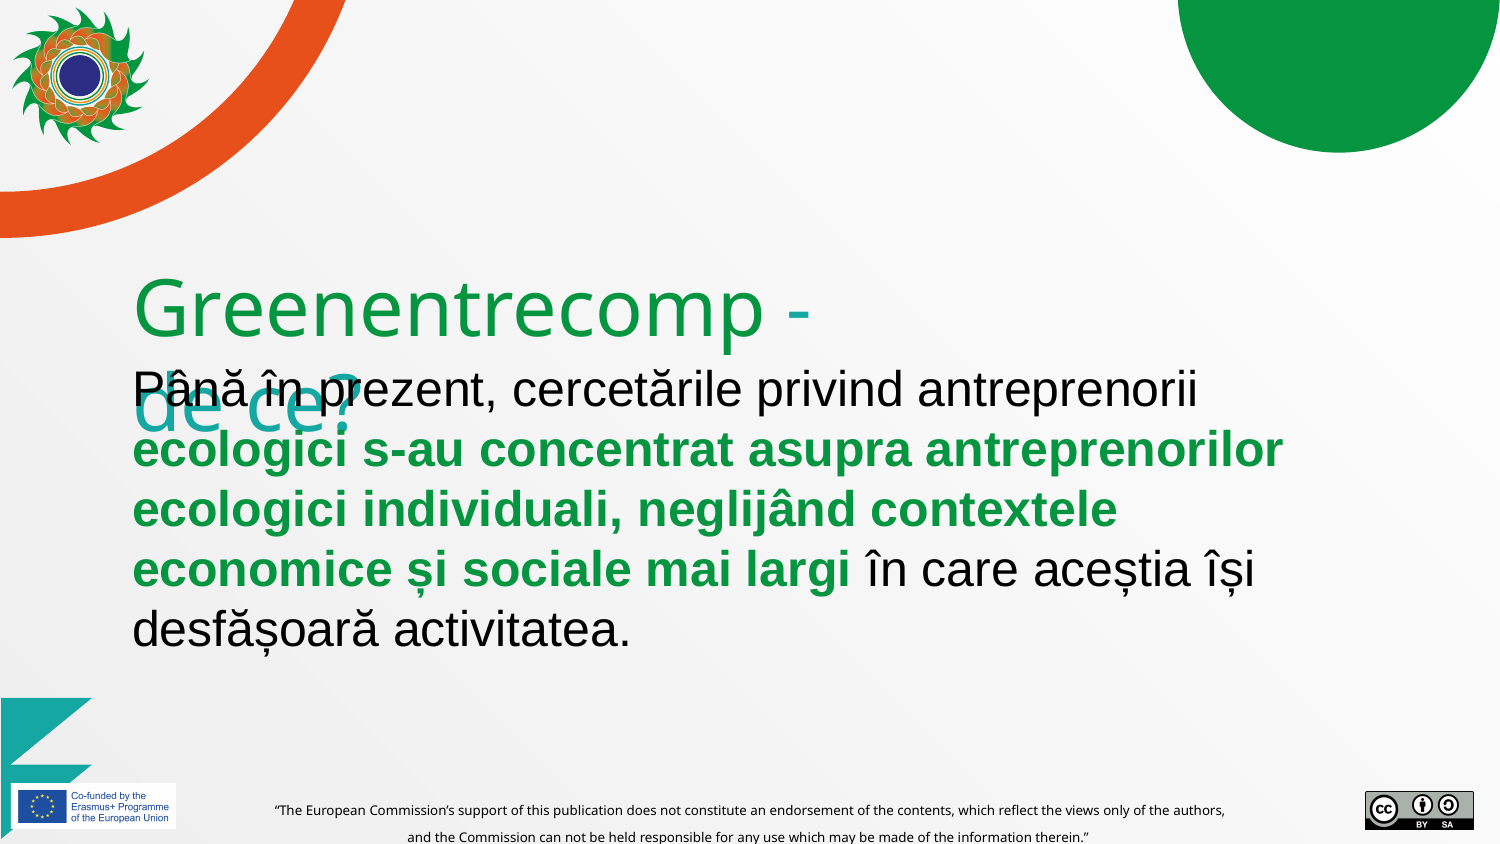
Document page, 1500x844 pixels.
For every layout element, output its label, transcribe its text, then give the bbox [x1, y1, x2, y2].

picture [11, 6, 151, 147]
subtitle Până în prezent, cercetările privind antreprenorii ecologici s-au concentrat asupra antreprenorilor ecologici individuali, neglijând contextele economice și sociale mai largi în care aceștia își desfășoară activitatea. [117, 341, 1383, 762]
title Greenentrecomp - de ce? [116, 242, 901, 342]
picture [10, 783, 176, 829]
picture [1365, 791, 1474, 830]
